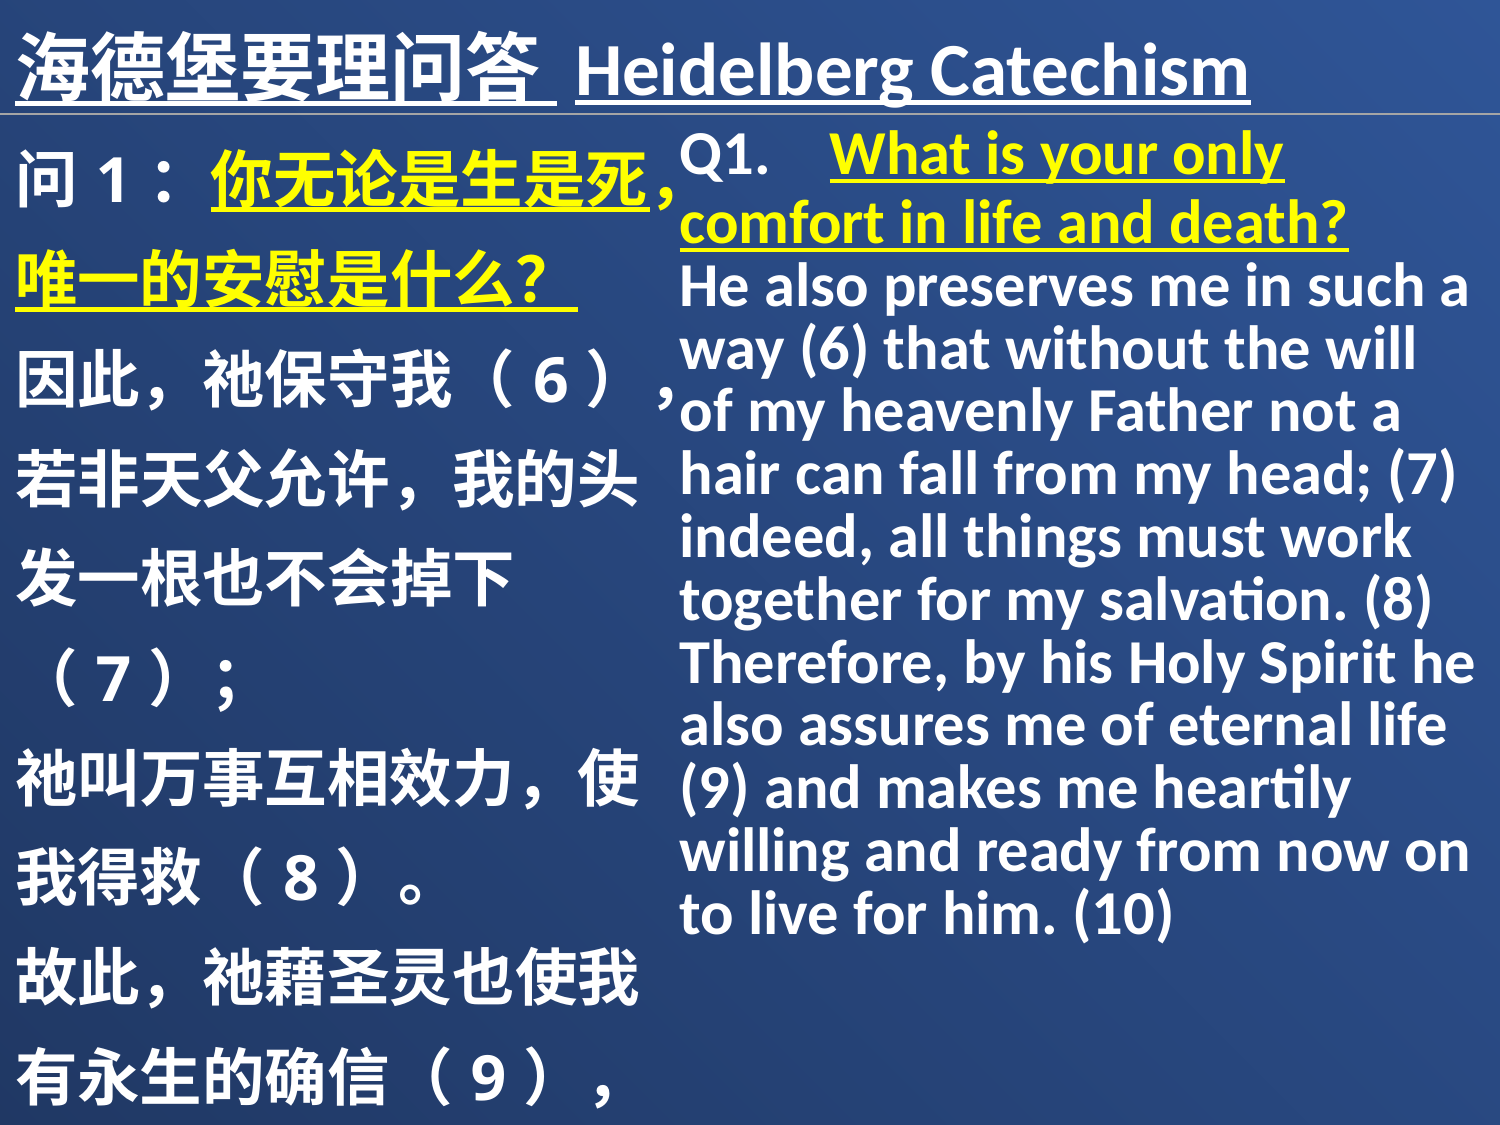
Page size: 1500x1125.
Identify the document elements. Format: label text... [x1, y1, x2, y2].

subtitle 海德堡要理问答 Heidelberg Catechism [0, 0, 1500, 113]
table_header 问1：你无论是生是死，唯一的安慰是什么？ 因此，祂保守我（6），若非天父允许，我的头发一根也不会掉下（7）； 祂叫万事互相效力，使我得救（8）。 故此，祂藉圣灵也使我有永生的确信（9），并且使我从此以后甘心乐意地为祂而活（10） [0, 115, 665, 1125]
table_header Q1. What is your only comfort in life and death? He also preserves me in such a way (6) that without the will of my heavenly Father not a hair can fall from my head; (7) indeed, all things must work together for my salvation. (8) Therefore, by his Holy Spirit he also assures me of eternal life (9) and makes me heartily willing and ready from now on to live for him. (10) [665, 115, 1500, 1125]
